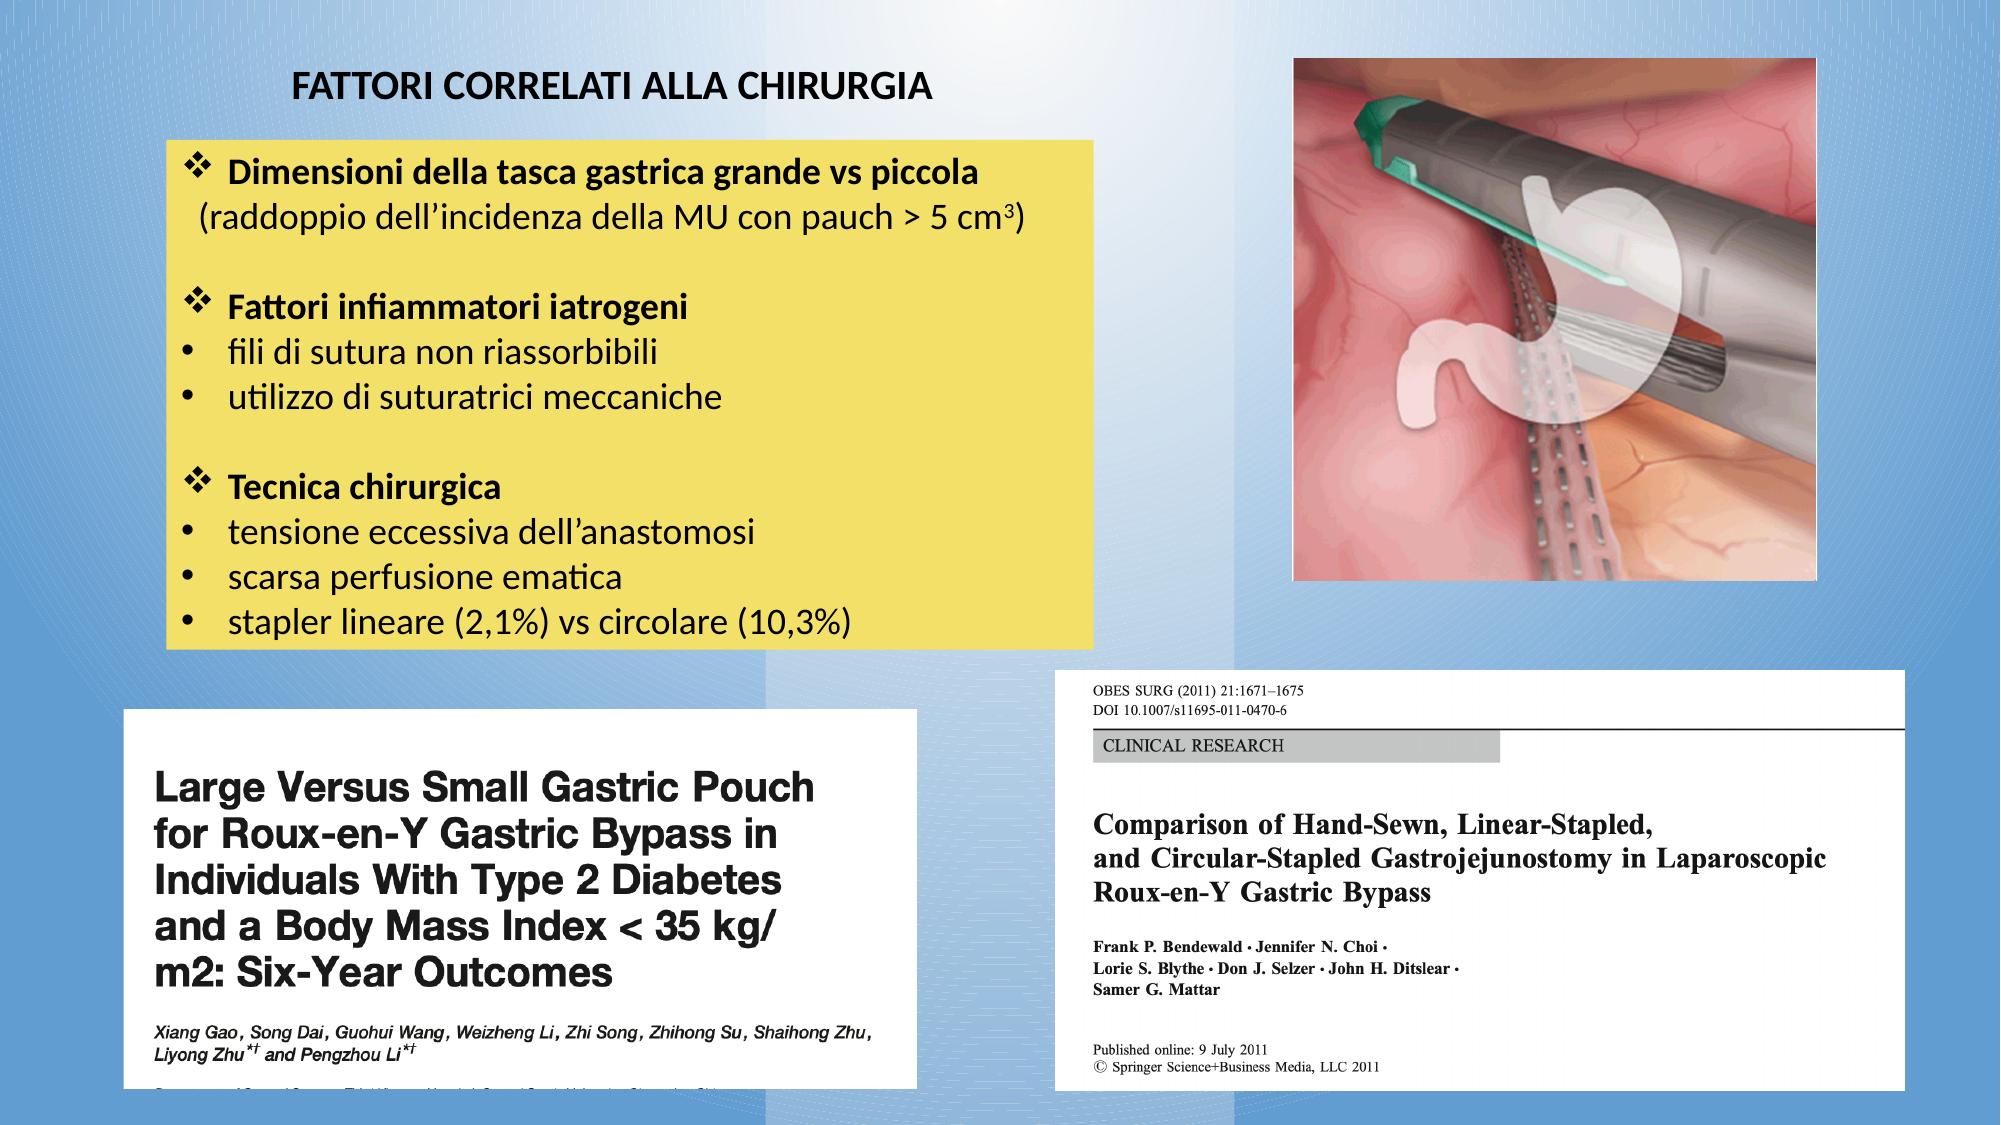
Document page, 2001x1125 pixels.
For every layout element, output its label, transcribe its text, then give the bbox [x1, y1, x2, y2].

picture [1054, 669, 1905, 1091]
text_box Dimensioni della tasca gastrica grande vs piccola (raddoppio dell’incidenza della MU con pauch > 5 cm3) Fattori infiammatori iatrogeni fili di sutura non riassorbibili utilizzo di suturatrici meccaniche Tecnica chirurgica tensione eccessiva dell’anastomosi scarsa perfusione ematica stapler lineare (2,1%) vs circolare (10,3%) [166, 139, 1094, 650]
picture [1291, 58, 1818, 581]
picture [123, 709, 918, 1089]
text_box FATTORI CORRELATI ALLA CHIRURGIA [259, 50, 966, 116]
